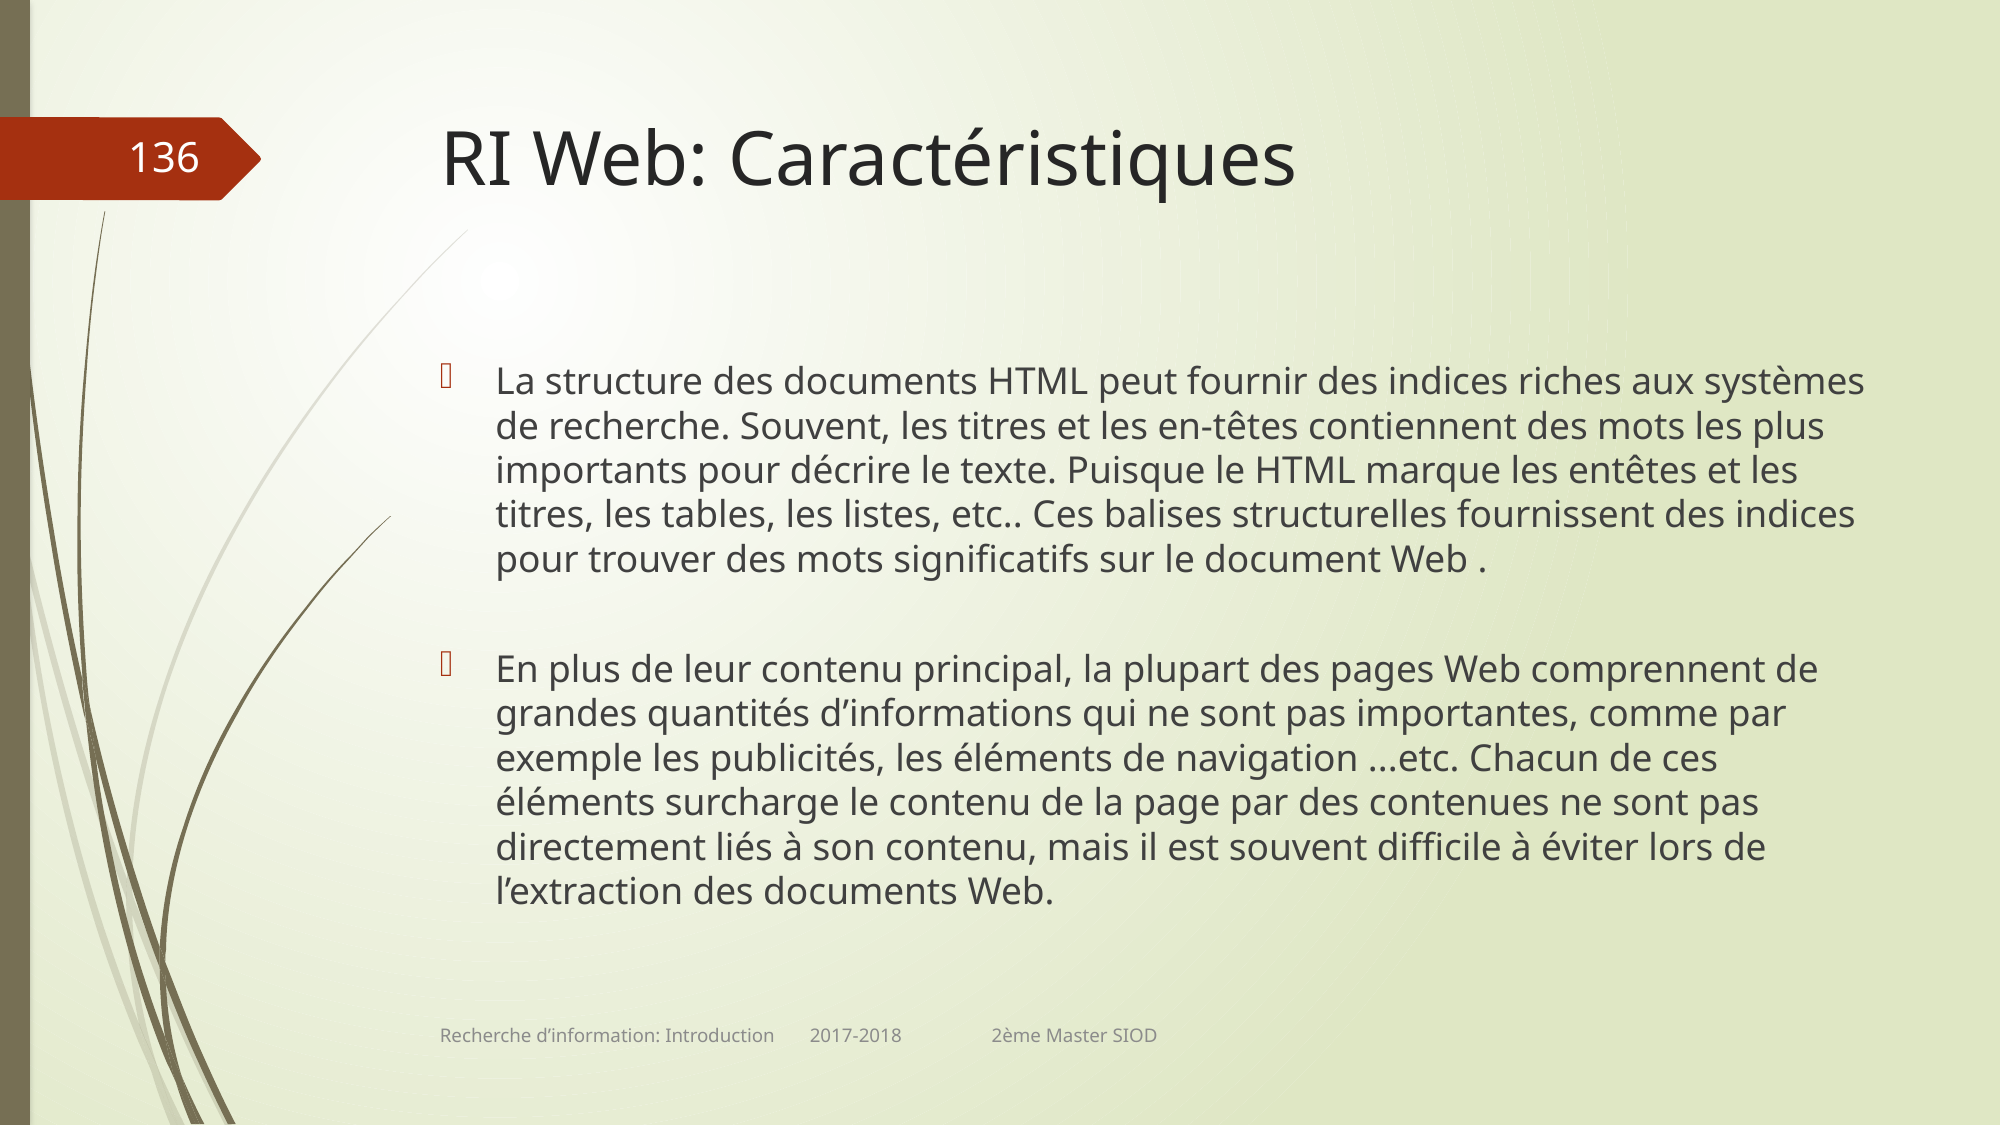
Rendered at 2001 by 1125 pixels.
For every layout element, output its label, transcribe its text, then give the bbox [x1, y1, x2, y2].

title RI Web: Caractéristiques [425, 102, 1888, 313]
slide_number 136 [87, 129, 216, 190]
list La structure des documents HTML peut fournir des indices riches aux systèmes de recherche. Souvent, les titres et les en-têtes contiennent des mots les plus importants pour décrire le texte. Puisque le HTML marque les entêtes et les titres, les tables, les listes, etc.. Ces balises structurelles fournissent des indices pour trouver des mots significatifs sur le document Web . En plus de leur contenu principal, la plupart des pages Web comprennent de grandes quantités d’informations qui ne sont pas importantes, comme par exemple les publicités, les éléments de navigation ...etc. Chacun de ces éléments surcharge le contenu de la page par des contenues ne sont pas directement liés à son contenu, mais il est souvent difficile à éviter lors de l’extraction des documents Web. [424, 350, 1888, 970]
footer Recherche d’information: Introduction 2017-2018 2ème Master SIOD [424, 1006, 1675, 1067]
